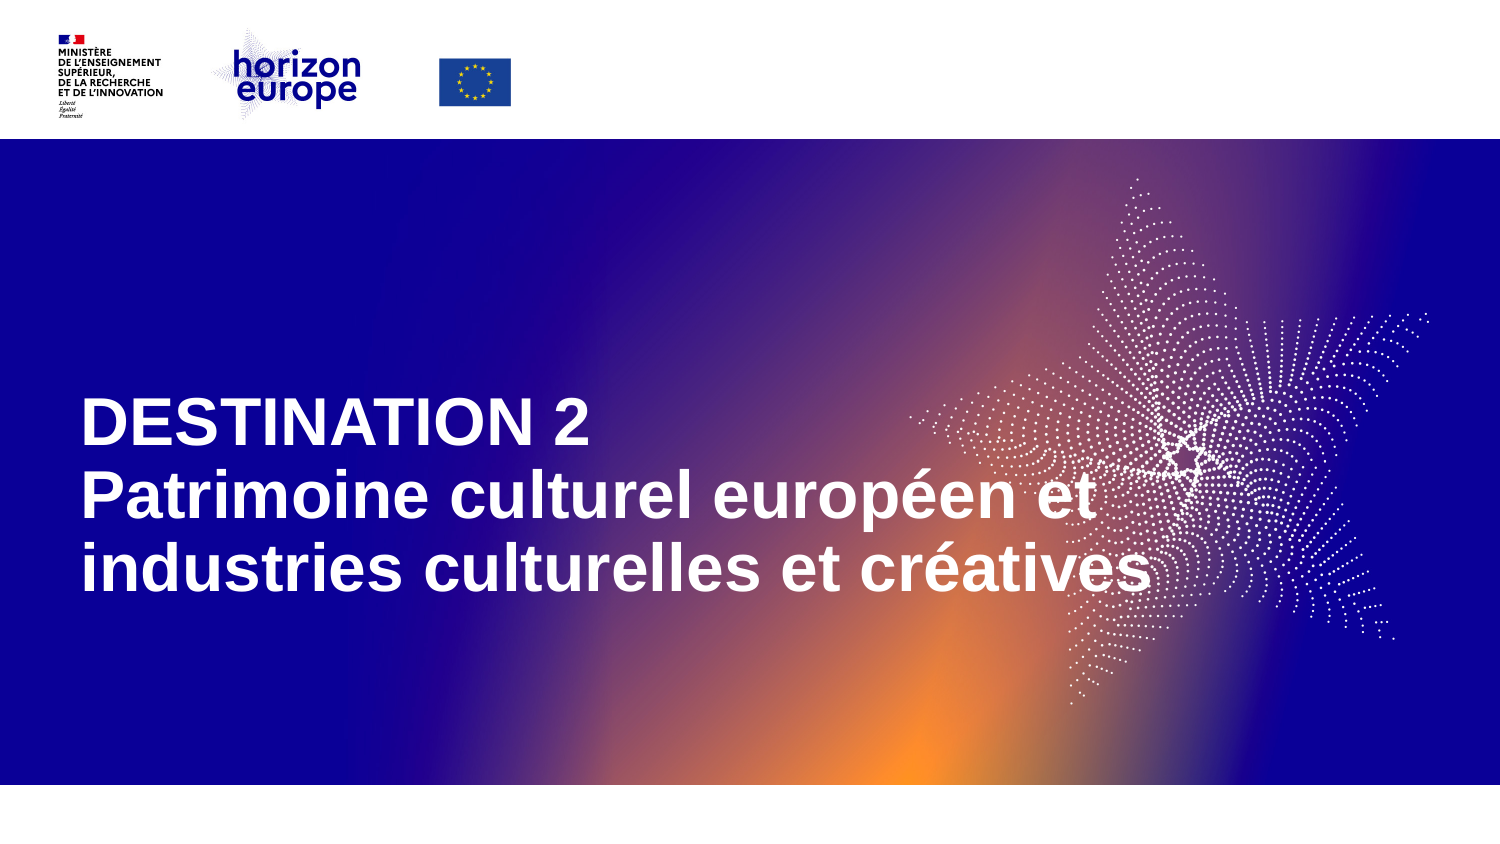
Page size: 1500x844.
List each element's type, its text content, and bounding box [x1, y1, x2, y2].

list DESTINATION 2 Patrimoine culturel européen et industries culturelles et créatives [80, 387, 1420, 497]
picture [0, 0, 1500, 785]
